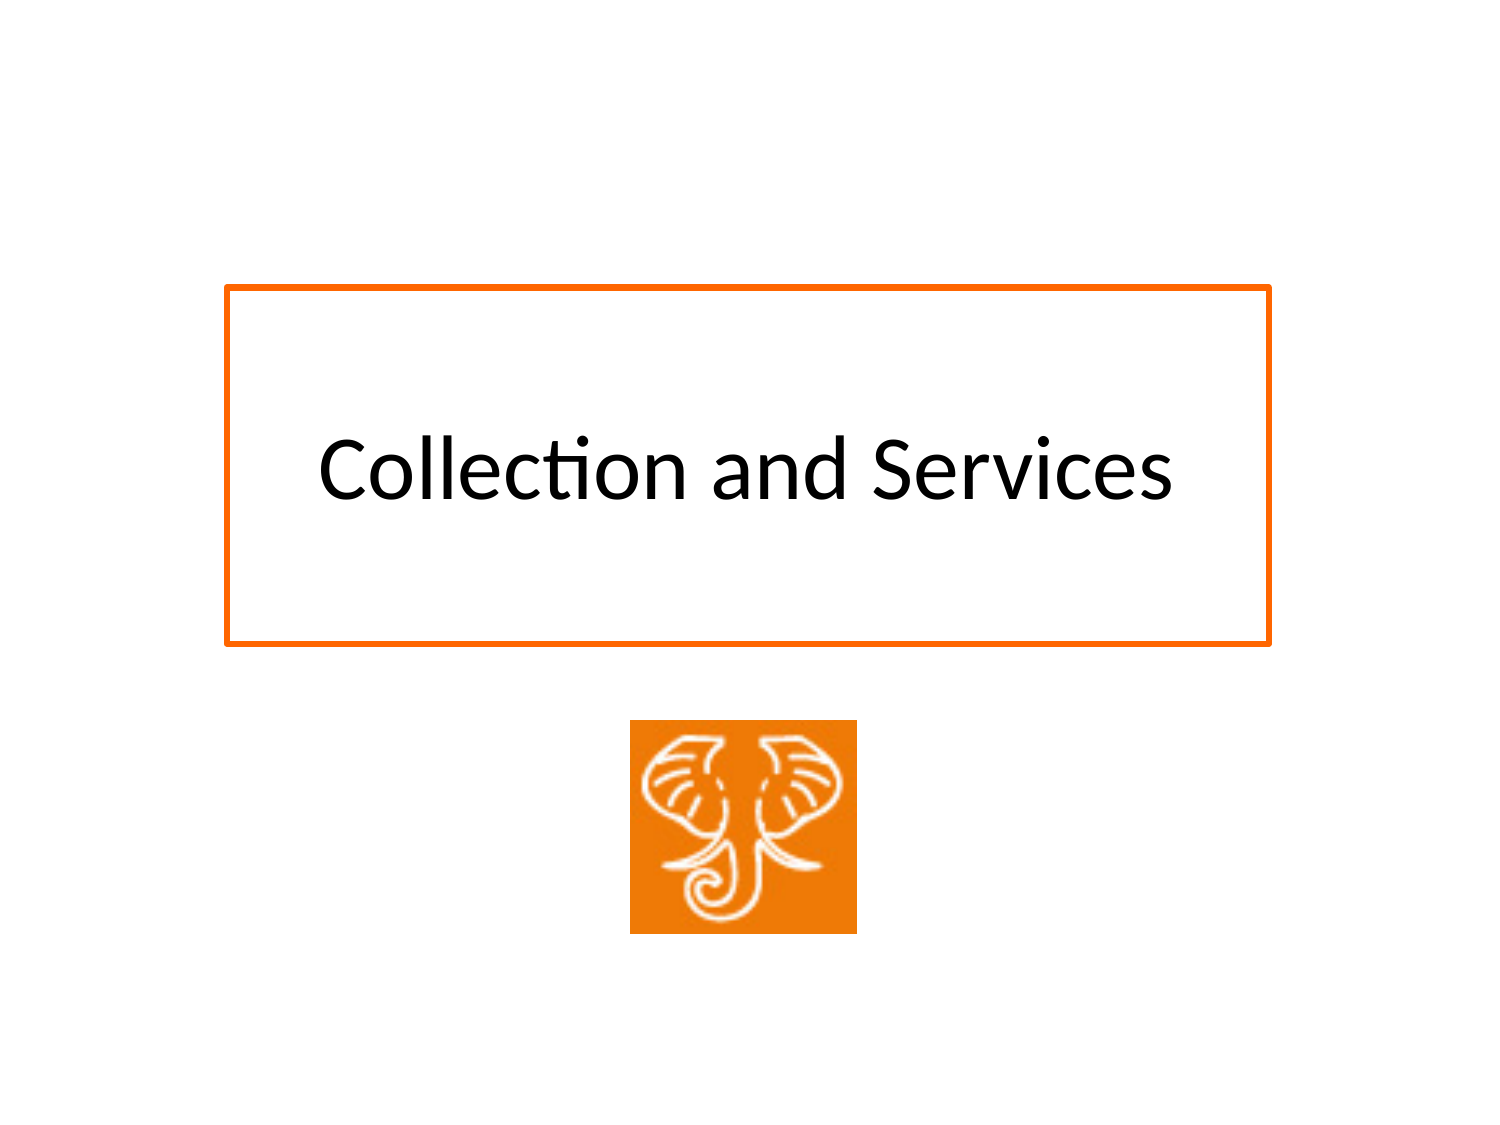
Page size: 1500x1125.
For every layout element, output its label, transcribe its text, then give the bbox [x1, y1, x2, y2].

picture [630, 720, 857, 934]
title Collection and Services [285, 329, 1210, 596]
